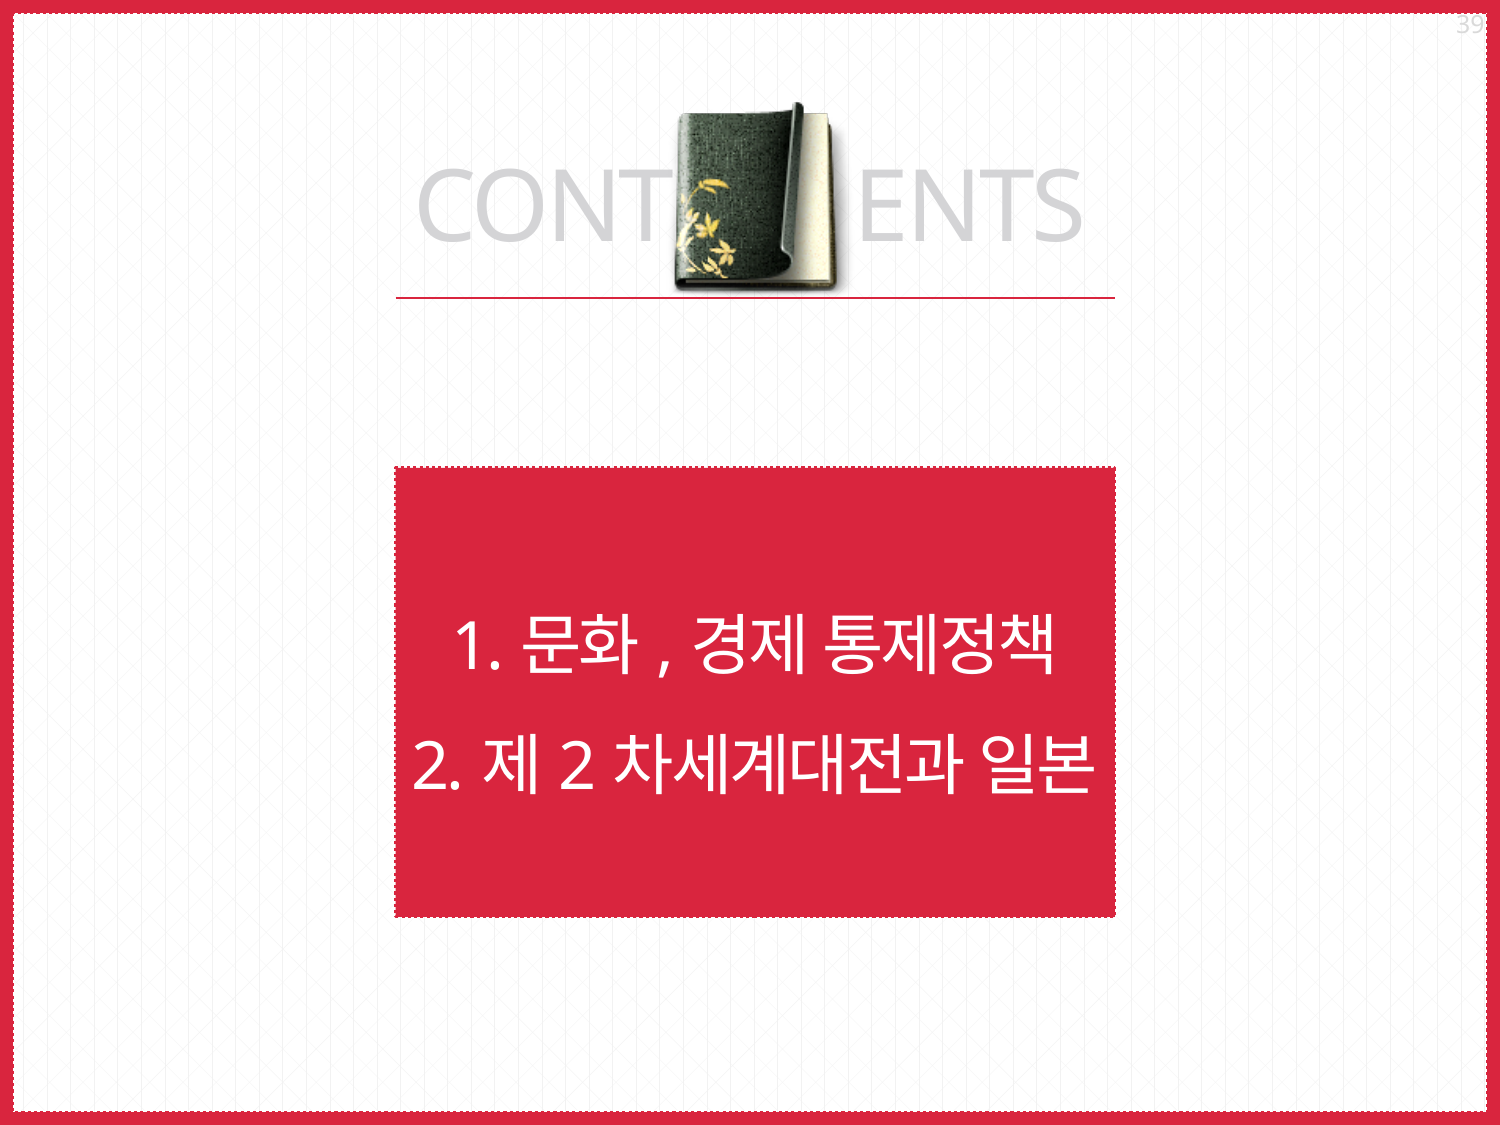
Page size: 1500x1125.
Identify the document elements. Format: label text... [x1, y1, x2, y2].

slide_number 39 [1114, 13, 1487, 56]
picture [661, 101, 863, 297]
text_box CONT ENTS [291, 135, 656, 269]
text_box CONT ENTS [868, 135, 1209, 269]
picture [661, 299, 863, 303]
text_box [0, 0, 1500, 1125]
text_box 1.문화,경제 통제정책 2.제2차세계대전과 일본 [329, 376, 1182, 990]
